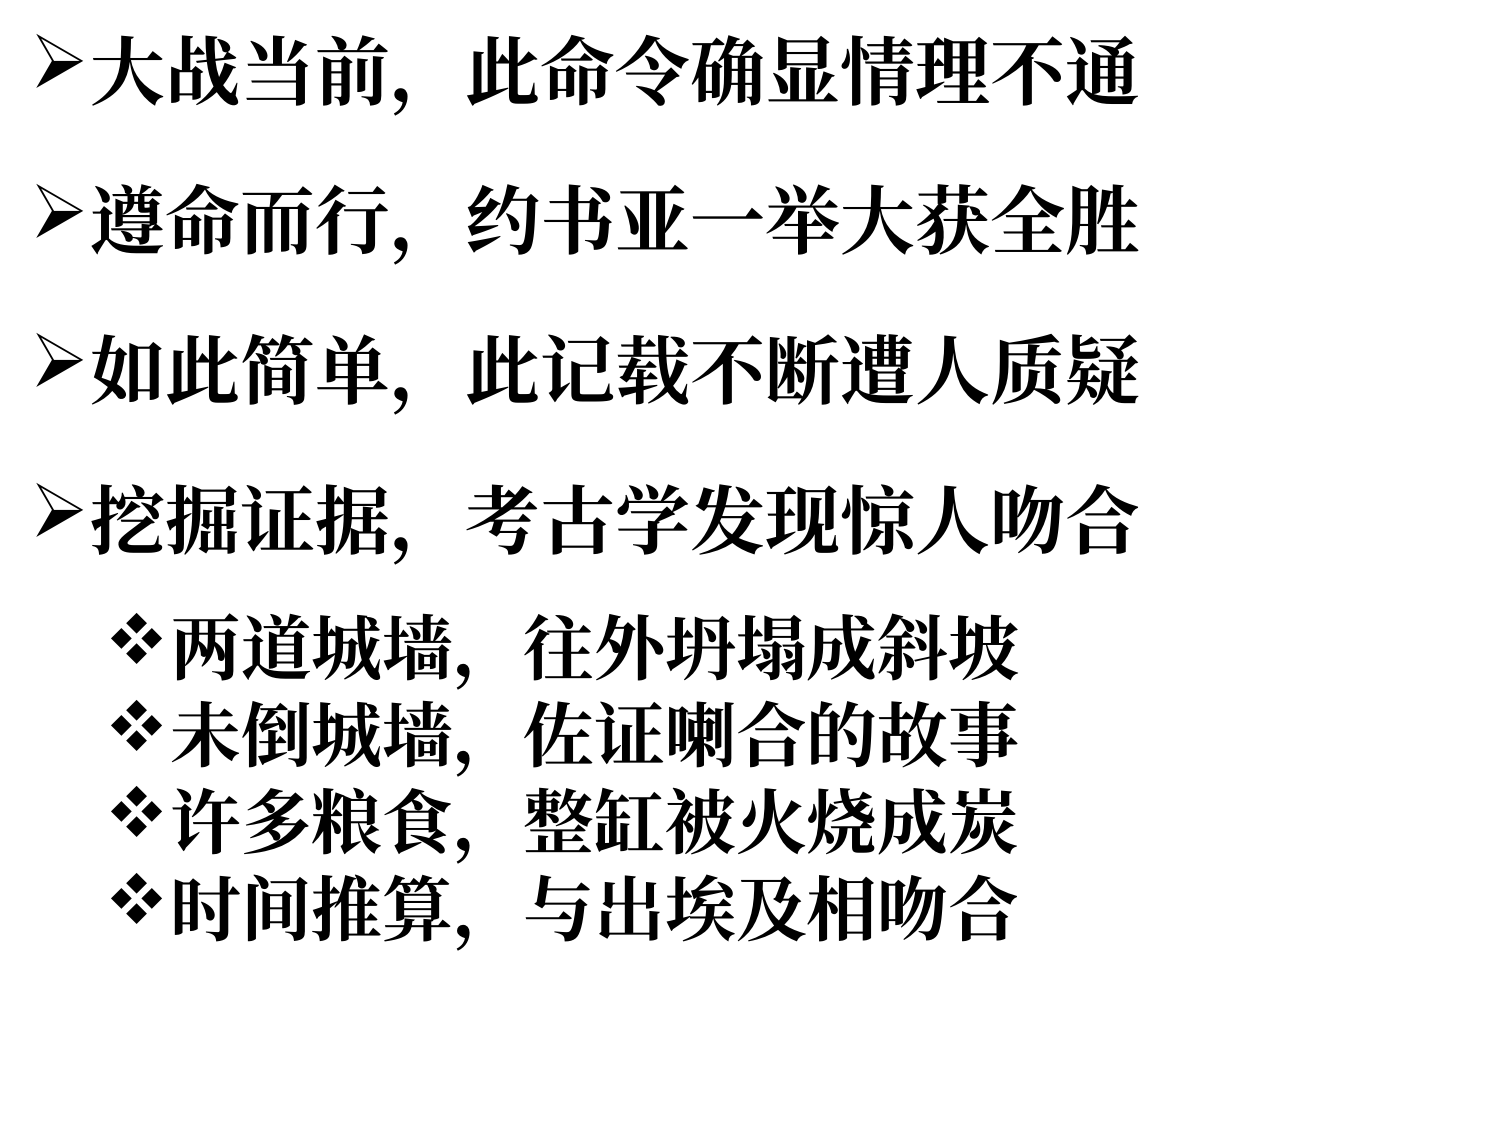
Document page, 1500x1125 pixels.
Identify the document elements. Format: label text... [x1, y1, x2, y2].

list 大战当前，此命令确显情理不通 遵命而行，约书亚一举大获全胜 如此简单，此记载不断遭人质疑 挖掘证据，考古学发现惊人吻合 两道城墙，往外坍塌成斜坡 未倒城墙，佐证喇合的故事 许多粮食，整缸被火烧成炭 时间推算，与出埃及相吻合 [15, 27, 1475, 1100]
